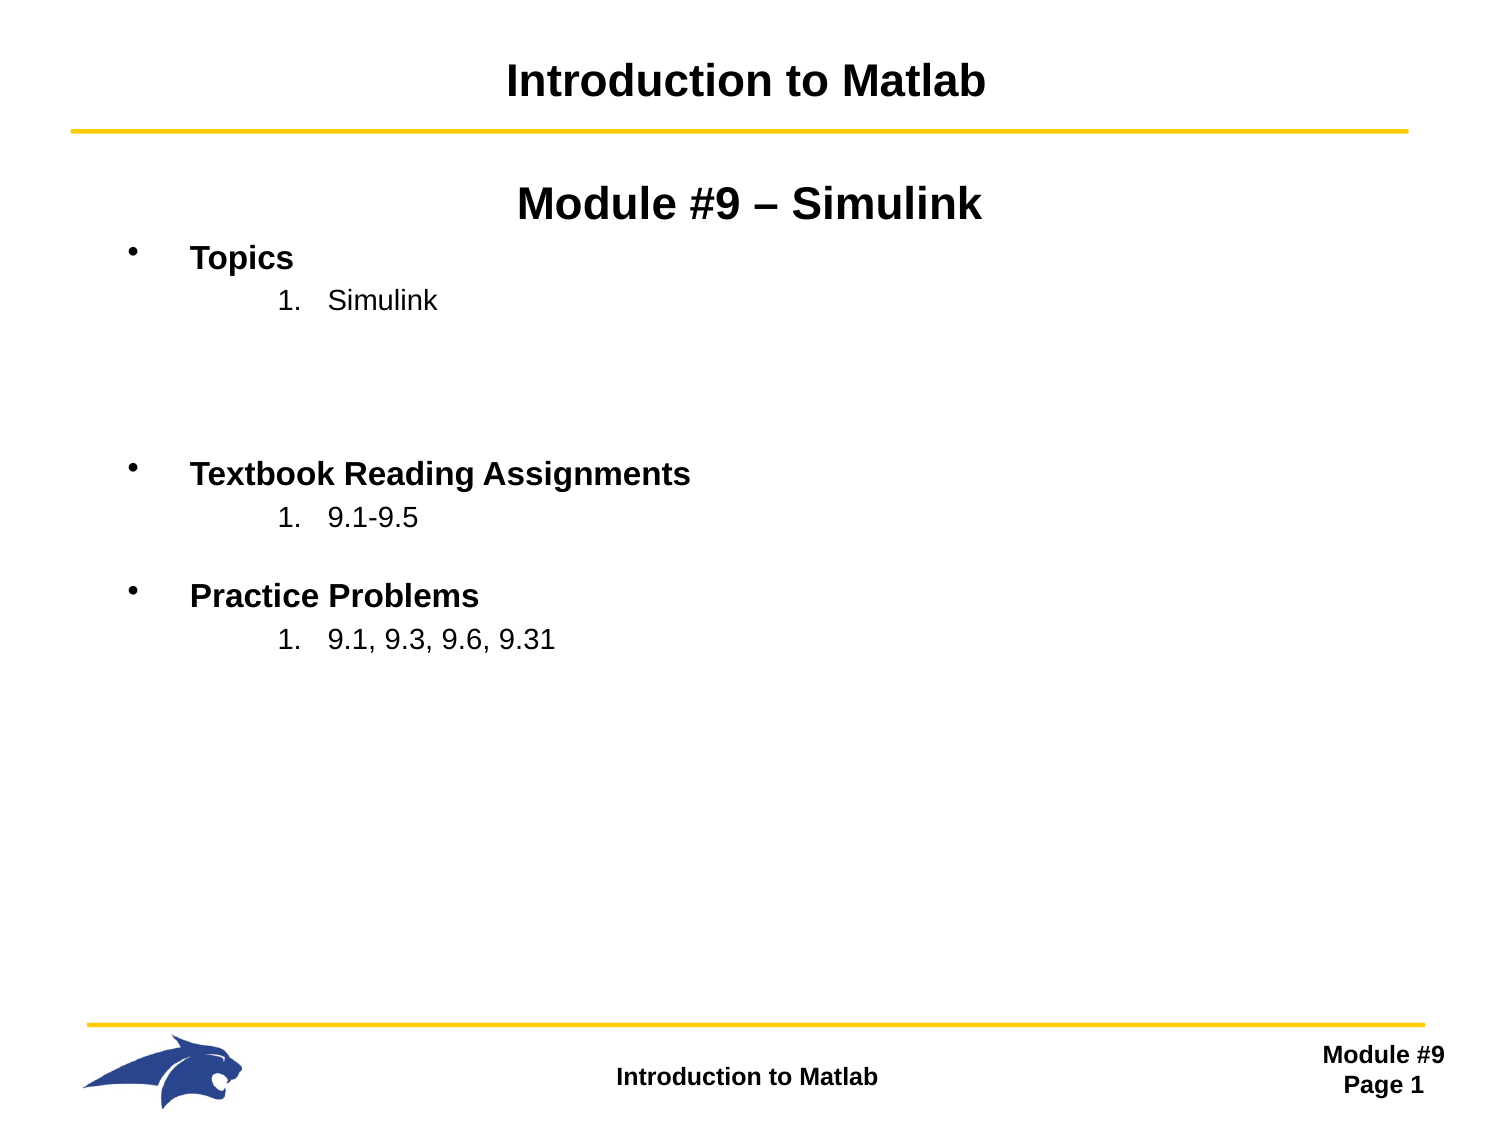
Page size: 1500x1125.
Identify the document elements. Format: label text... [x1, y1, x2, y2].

title Introduction to Matlab [87, 37, 1406, 120]
picture [82, 1034, 242, 1109]
list Module #9 – Simulink Topics Simulink Textbook Reading Assignments 9.1-9.5 Practice Problems 9.1, 9.3, 9.6, 9.31 [112, 166, 1388, 1006]
